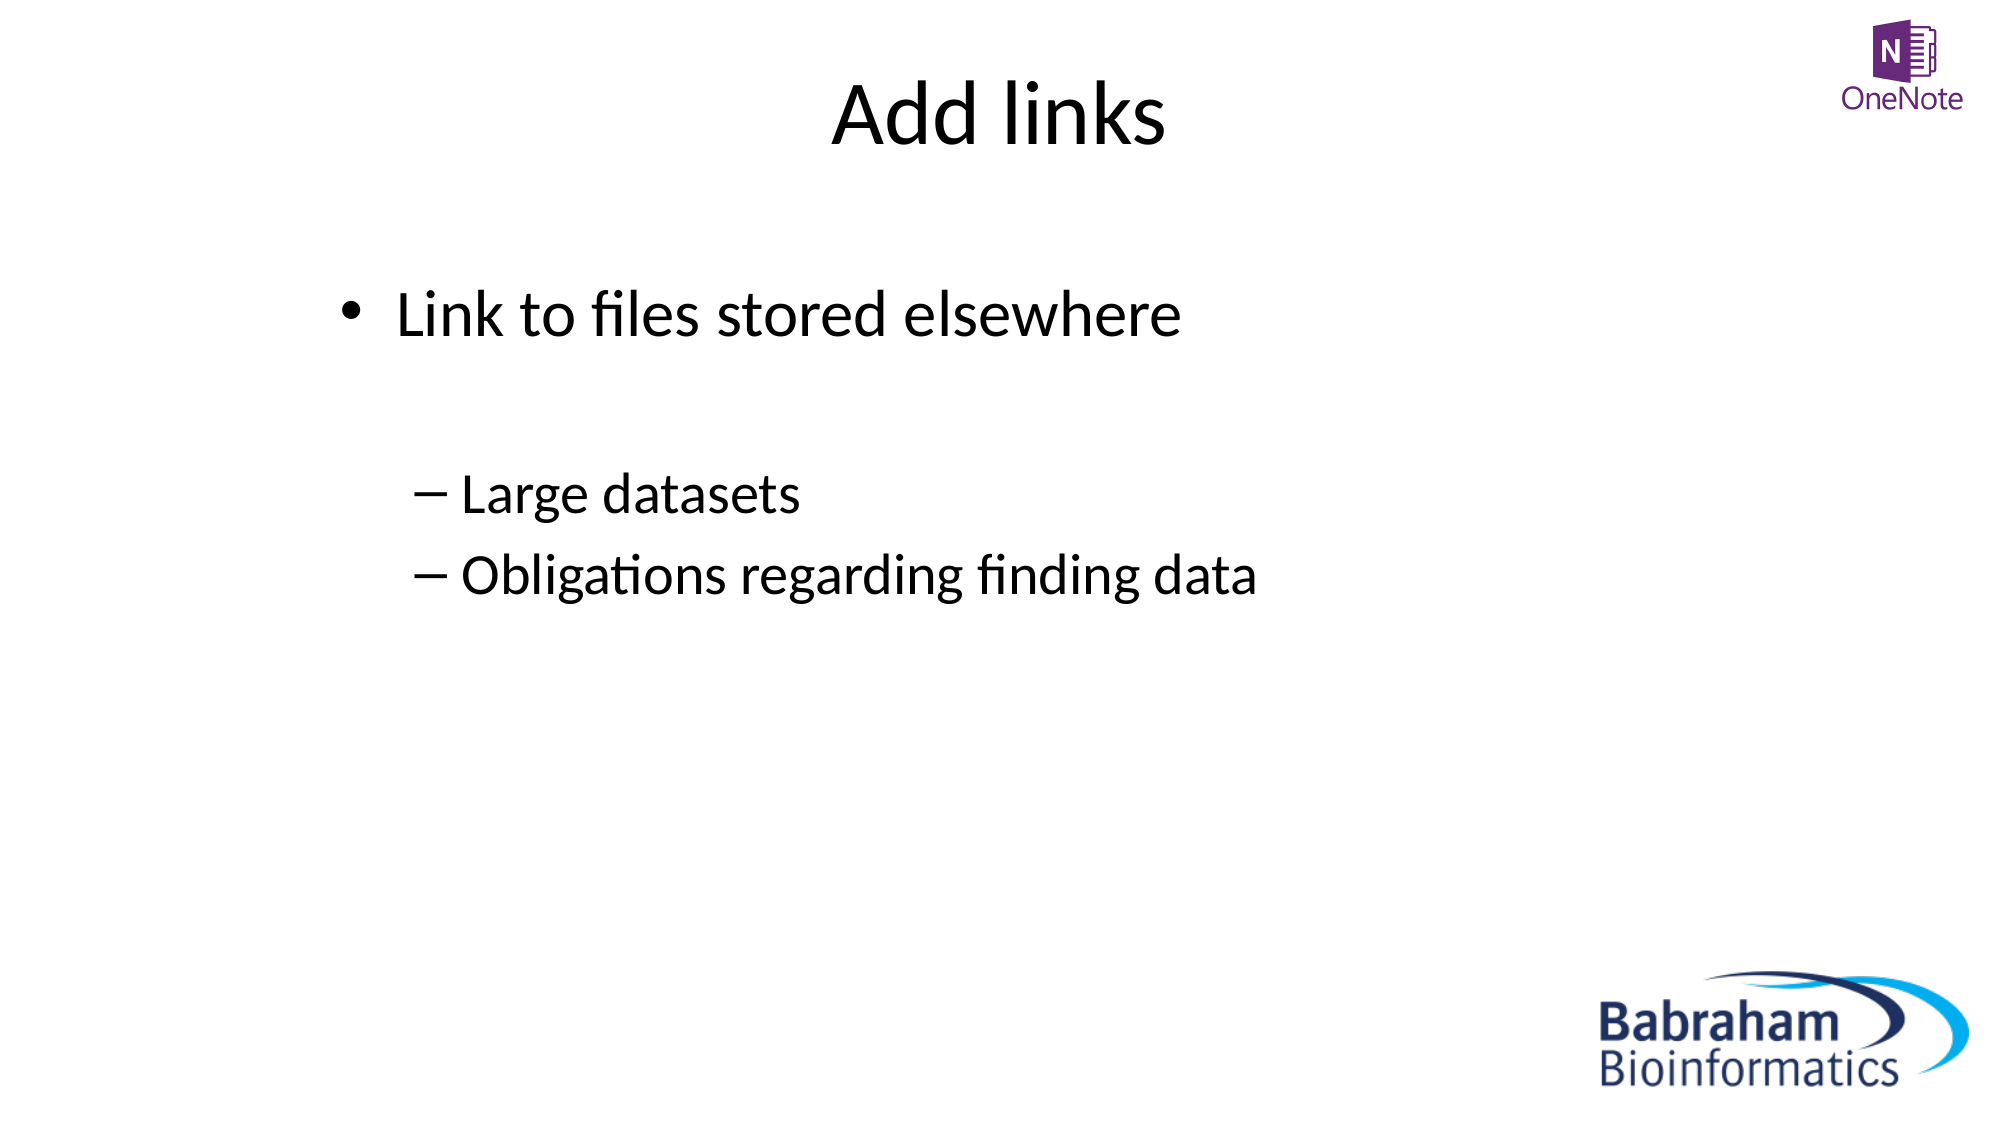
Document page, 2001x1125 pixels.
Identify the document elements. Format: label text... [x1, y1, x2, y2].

picture [1838, 18, 1967, 114]
picture [1578, 960, 1978, 1102]
text_box Link to files stored elsewhere Large datasets Obligations regarding finding data [324, 262, 1675, 1005]
text_box Add links [324, 45, 1675, 233]
